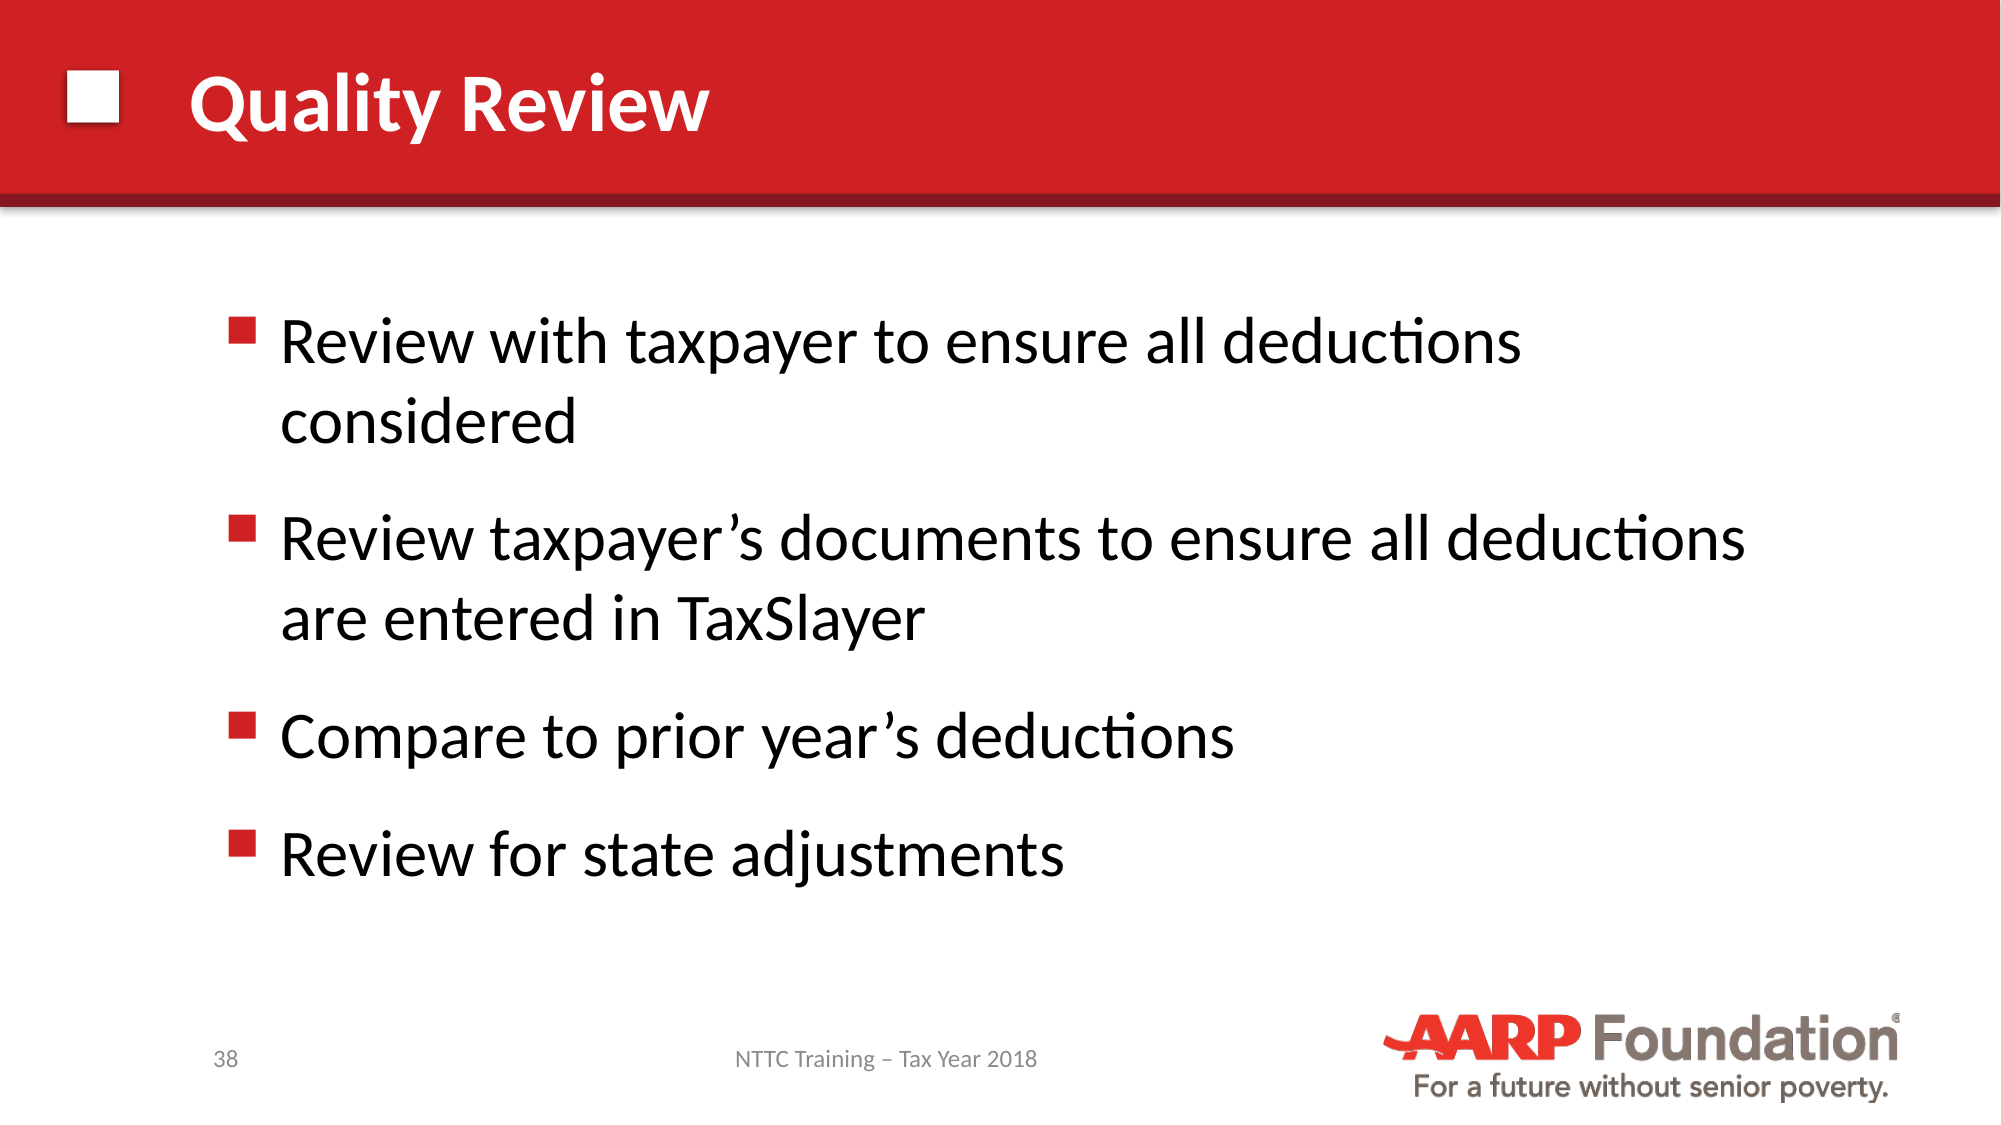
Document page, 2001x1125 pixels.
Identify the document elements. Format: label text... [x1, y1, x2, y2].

footer NTTC Training – Tax Year 2018 [570, 1027, 1204, 1088]
title Quality Review [174, 4, 1775, 193]
list Review with taxpayer to ensure all deductions considered Review taxpayer’s documents to ensure all deductions are entered in TaxSlayer Compare to prior year’s deductions Review for state adjustments [209, 288, 1810, 949]
slide_number 38 [99, 1027, 254, 1088]
